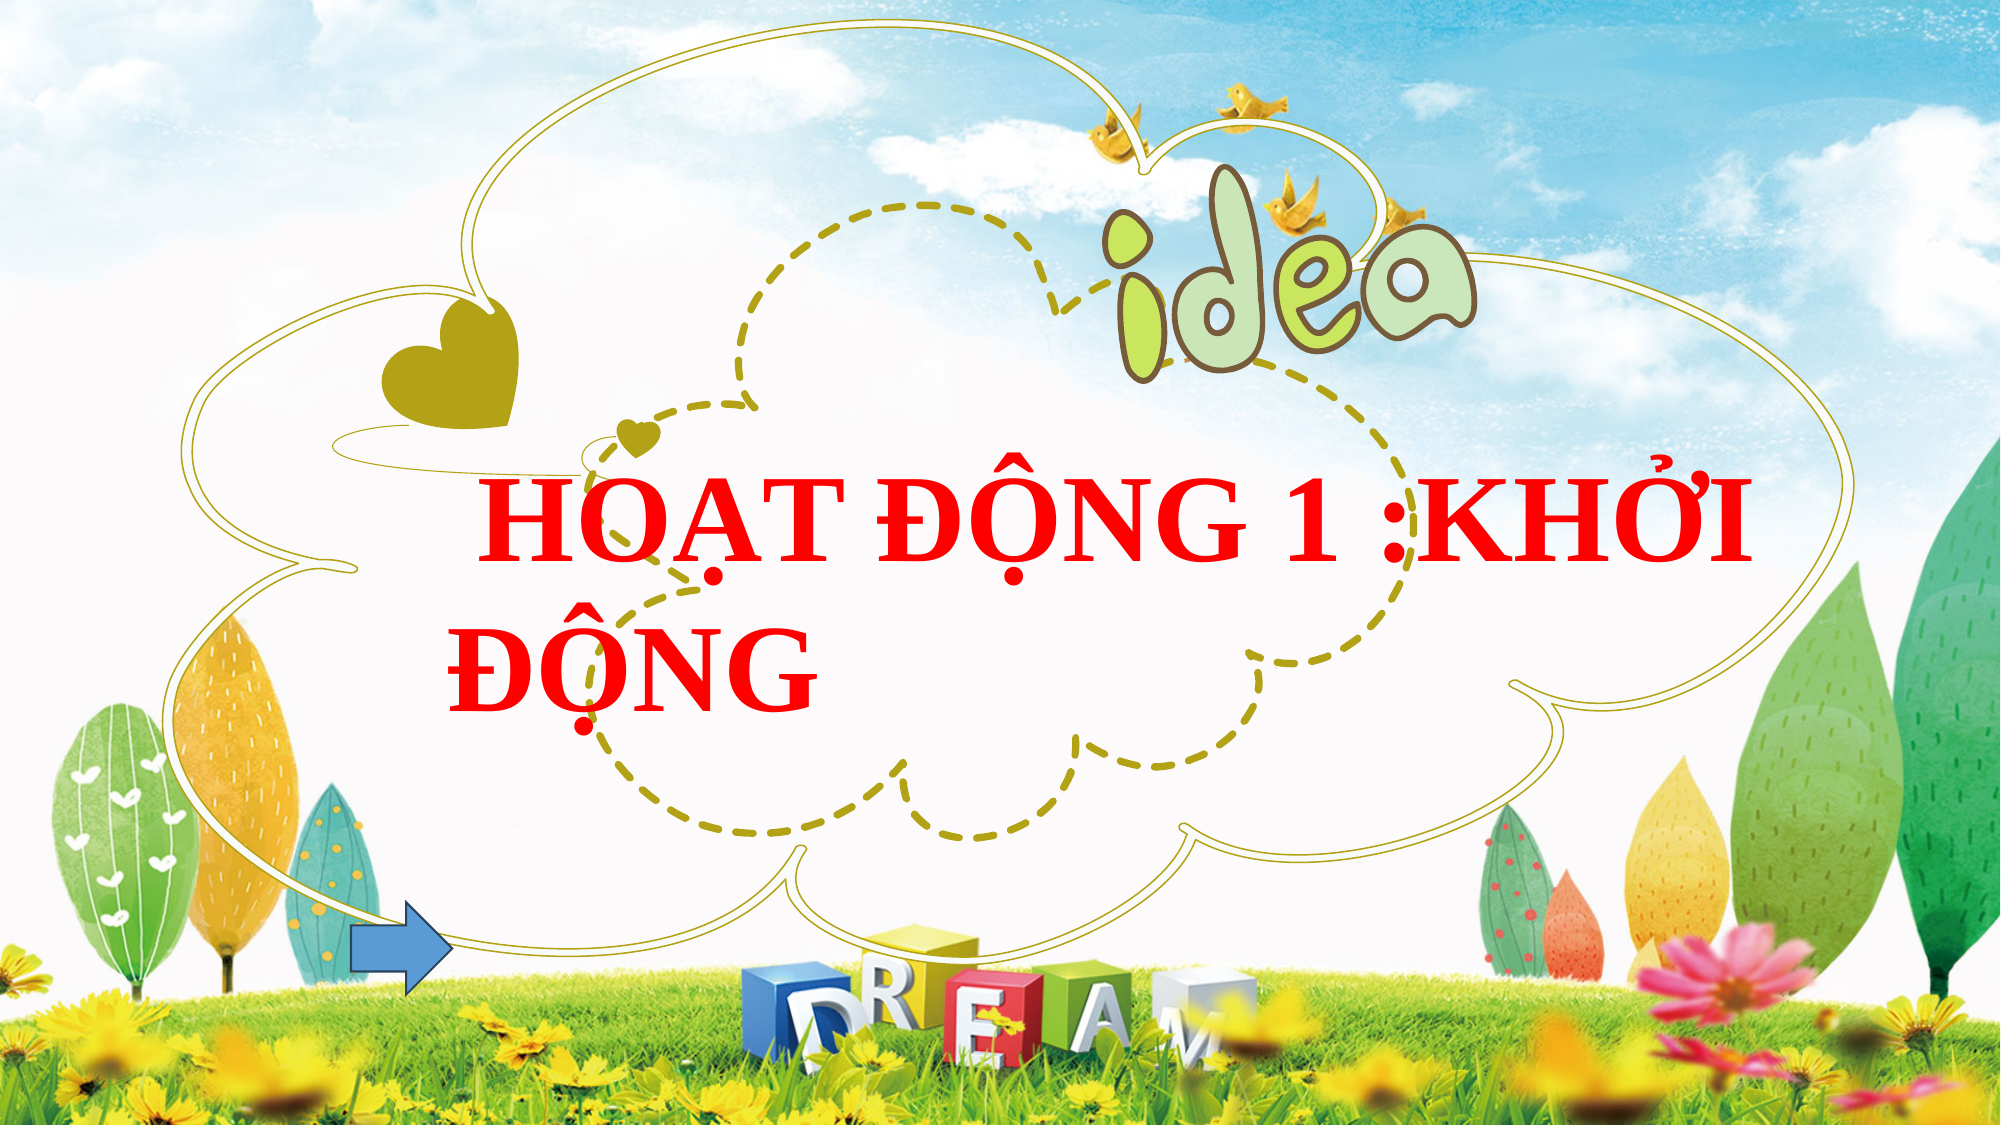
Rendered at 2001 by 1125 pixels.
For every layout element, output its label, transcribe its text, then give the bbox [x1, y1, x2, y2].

text_box [639, 787, 660, 804]
text_box [801, 818, 824, 831]
text_box [1279, 241, 1355, 348]
text_box [818, 223, 840, 239]
text_box [721, 401, 745, 409]
text_box [1253, 358, 1276, 370]
text_box [1316, 385, 1337, 401]
text_box [699, 822, 722, 833]
text_box [1007, 819, 1029, 833]
text_box [973, 832, 997, 841]
text_box [1037, 798, 1056, 817]
text_box [1089, 279, 1111, 294]
text_box [1086, 745, 1108, 757]
text_box [1061, 297, 1081, 314]
text_box [1171, 163, 1266, 374]
text_box [601, 745, 612, 754]
text_box [1345, 405, 1364, 423]
text_box [1034, 260, 1047, 283]
text_box [882, 203, 906, 212]
text_box [654, 408, 677, 421]
text_box [916, 202, 940, 209]
text_box [1117, 757, 1141, 769]
text_box [1047, 292, 1059, 315]
text_box [1151, 762, 1175, 770]
text_box [790, 242, 811, 259]
text_box [1124, 278, 1161, 377]
text_box [767, 828, 791, 837]
text_box [1293, 256, 1329, 289]
text_box [951, 205, 974, 215]
text_box [1367, 230, 1471, 335]
text_box [615, 761, 633, 781]
text_box [1465, 252, 1839, 429]
text_box [735, 357, 743, 381]
text_box [1203, 297, 1235, 337]
text_box [667, 806, 689, 821]
text_box [900, 778, 910, 802]
text_box [741, 390, 758, 411]
text_box [349, 899, 454, 998]
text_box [609, 423, 662, 472]
picture [0, 0, 2001, 1125]
text_box [440, 745, 1562, 965]
text_box [732, 829, 756, 837]
text_box [737, 322, 748, 346]
text_box HOẠT ĐỘNG 1 :KHỞI ĐỘNG [430, 429, 1883, 745]
text_box [1273, 234, 1362, 355]
text_box [1060, 768, 1074, 791]
text_box [939, 831, 963, 841]
text_box [1386, 257, 1429, 303]
text_box [687, 401, 711, 411]
text_box [1162, 358, 1174, 368]
text_box [1072, 745, 1079, 758]
text_box [766, 264, 784, 284]
text_box [889, 759, 907, 777]
text_box [1117, 271, 1168, 384]
text_box [911, 811, 930, 830]
text_box [984, 214, 1006, 229]
text_box [1109, 216, 1147, 263]
text_box [162, 19, 1388, 924]
text_box [1102, 209, 1154, 270]
text_box [1014, 232, 1032, 251]
text_box [1185, 751, 1207, 764]
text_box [389, 317, 573, 486]
text_box [849, 209, 872, 222]
text_box [1360, 223, 1478, 342]
text_box [748, 291, 763, 313]
text_box [1178, 170, 1259, 367]
text_box [834, 803, 855, 818]
text_box [1286, 369, 1308, 383]
text_box [863, 783, 883, 801]
